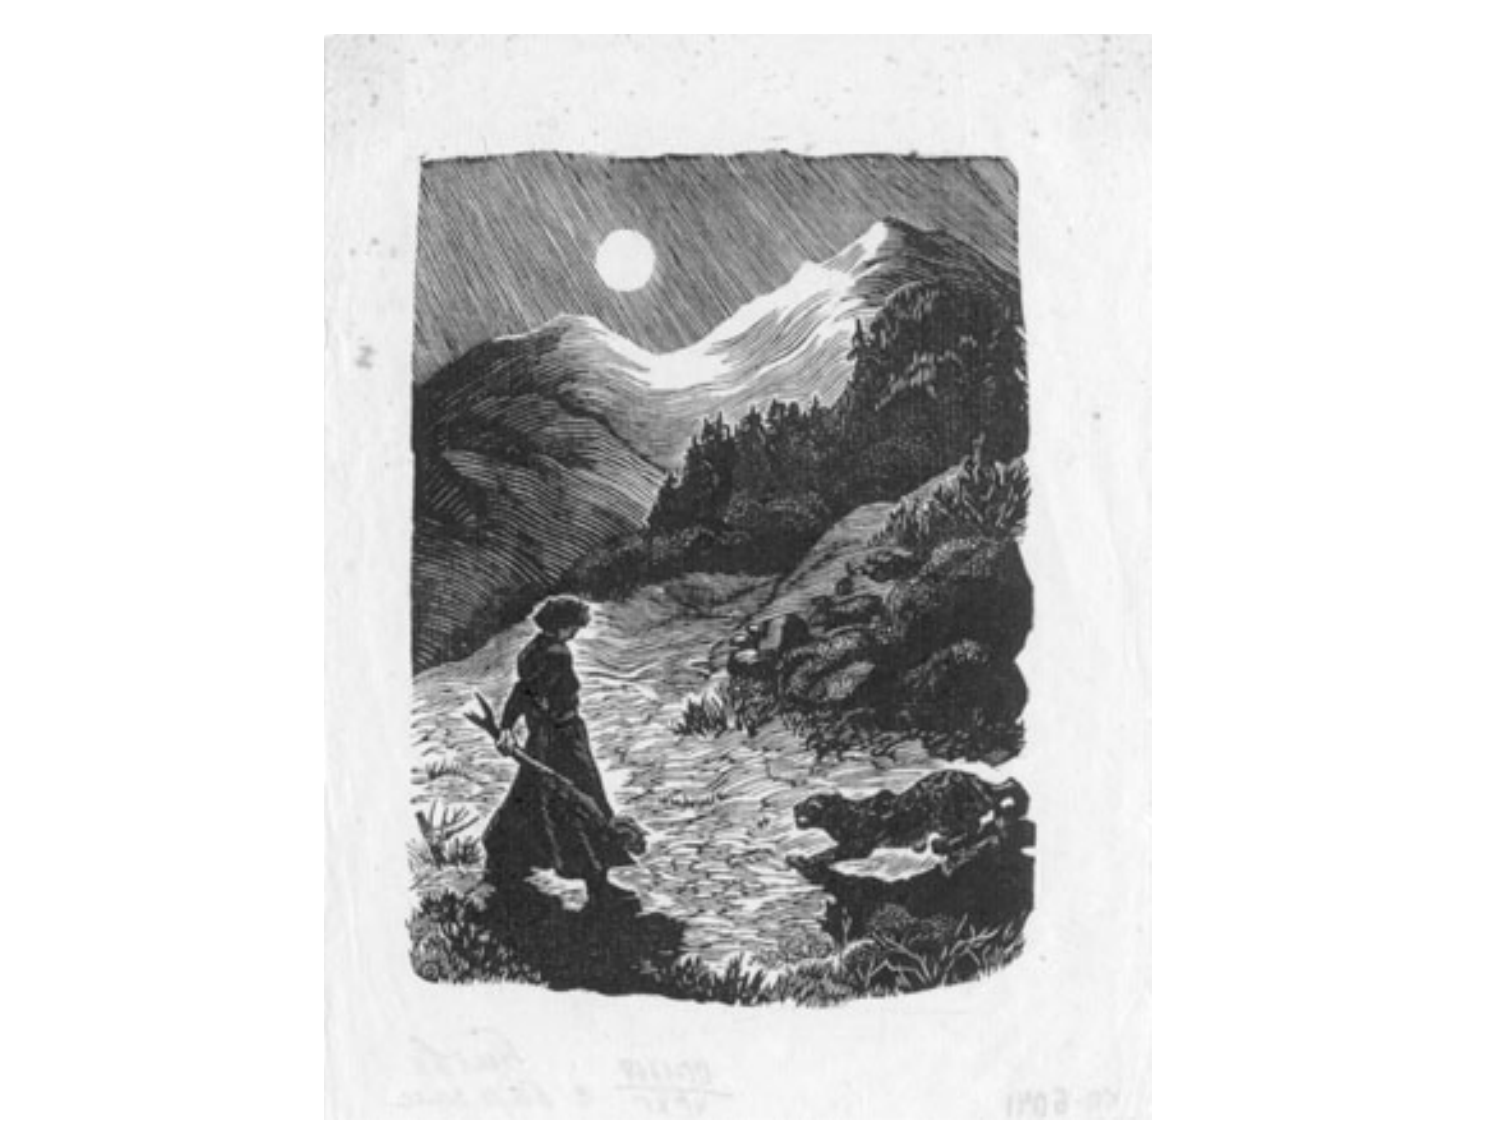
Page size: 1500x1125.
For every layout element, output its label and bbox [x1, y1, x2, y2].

picture [324, 34, 1152, 1120]
